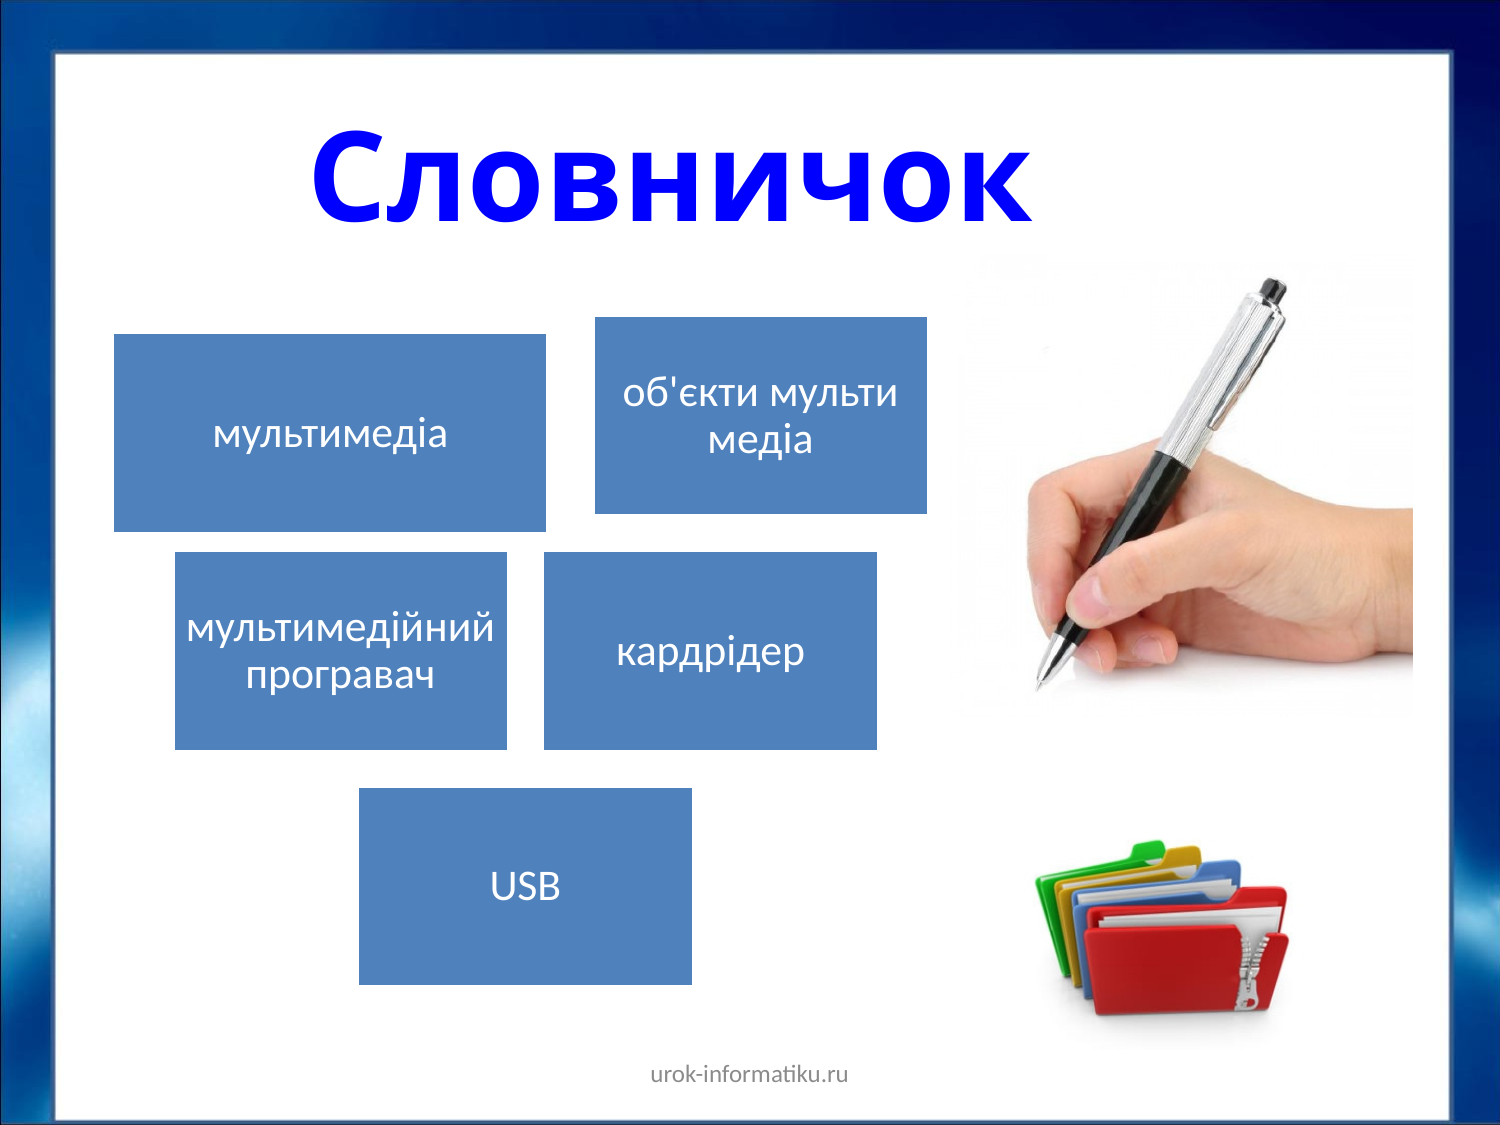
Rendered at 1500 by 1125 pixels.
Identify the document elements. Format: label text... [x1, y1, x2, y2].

picture [0, 0, 1500, 1125]
footer urok-informatiku.ru [512, 1042, 988, 1103]
title Словничок [76, 77, 1265, 266]
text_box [111, 314, 940, 988]
